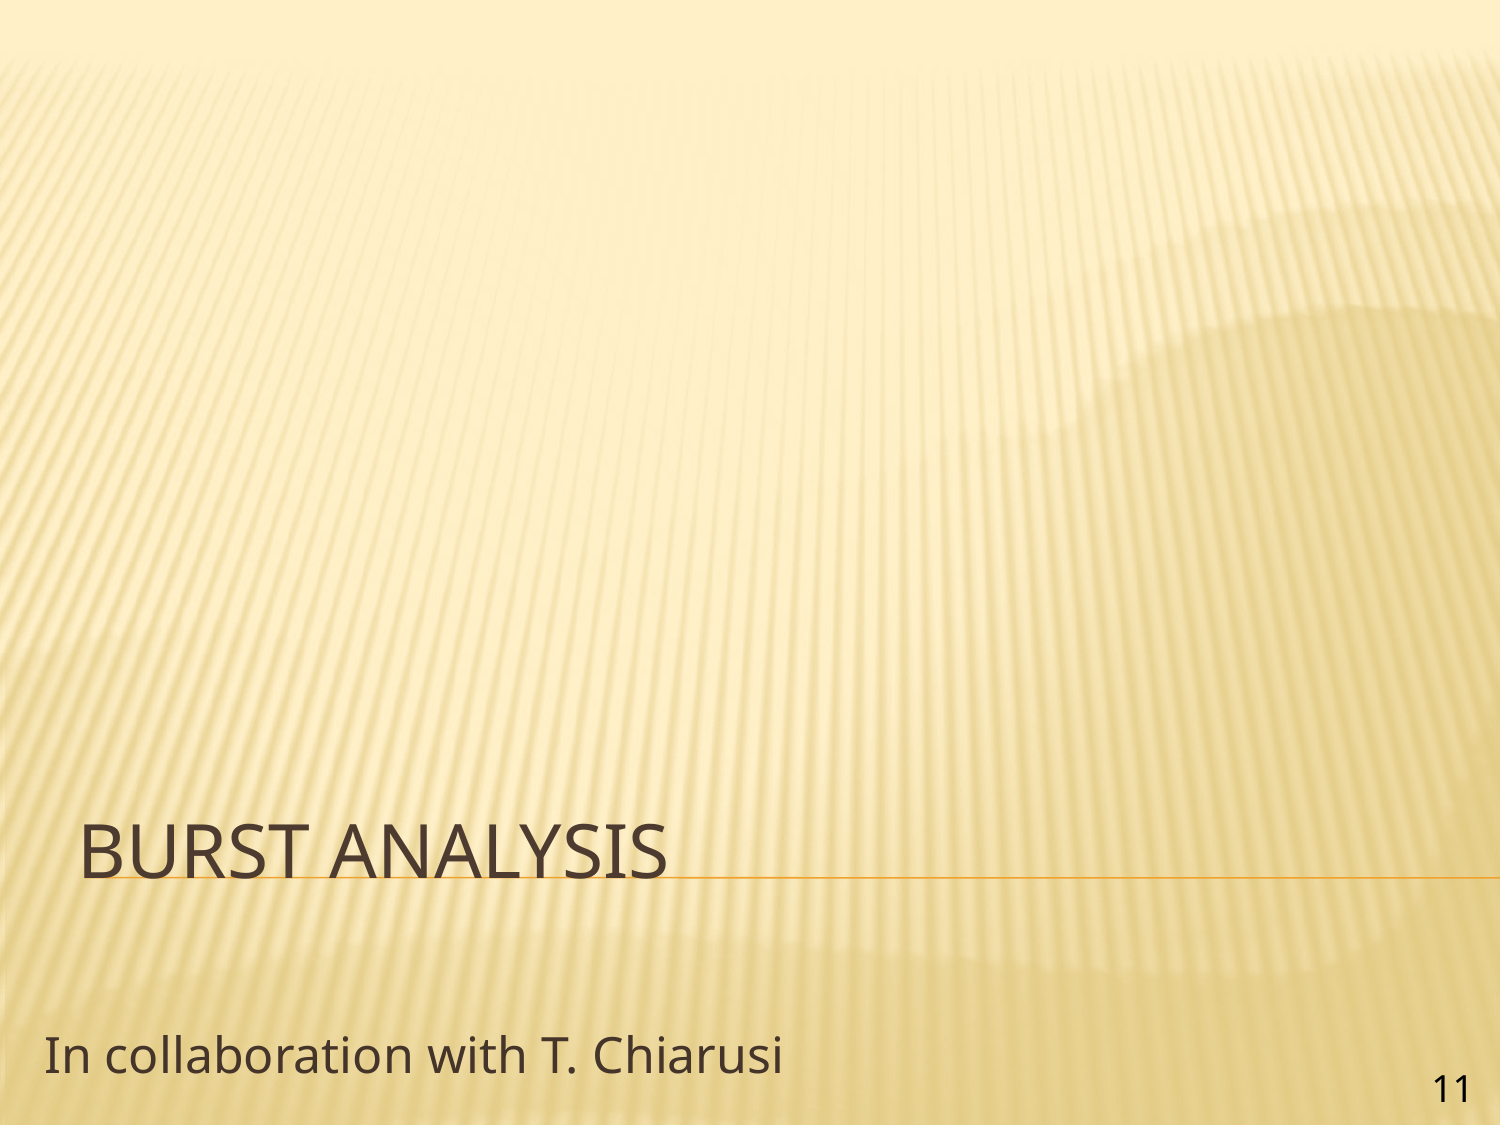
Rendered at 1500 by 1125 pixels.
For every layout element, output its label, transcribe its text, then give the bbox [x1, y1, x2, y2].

text_box 11 [1416, 1057, 1490, 1117]
title Burst analysis [62, 796, 1450, 997]
subtitle In collaboration with T. Chiarusi [29, 940, 1417, 1091]
